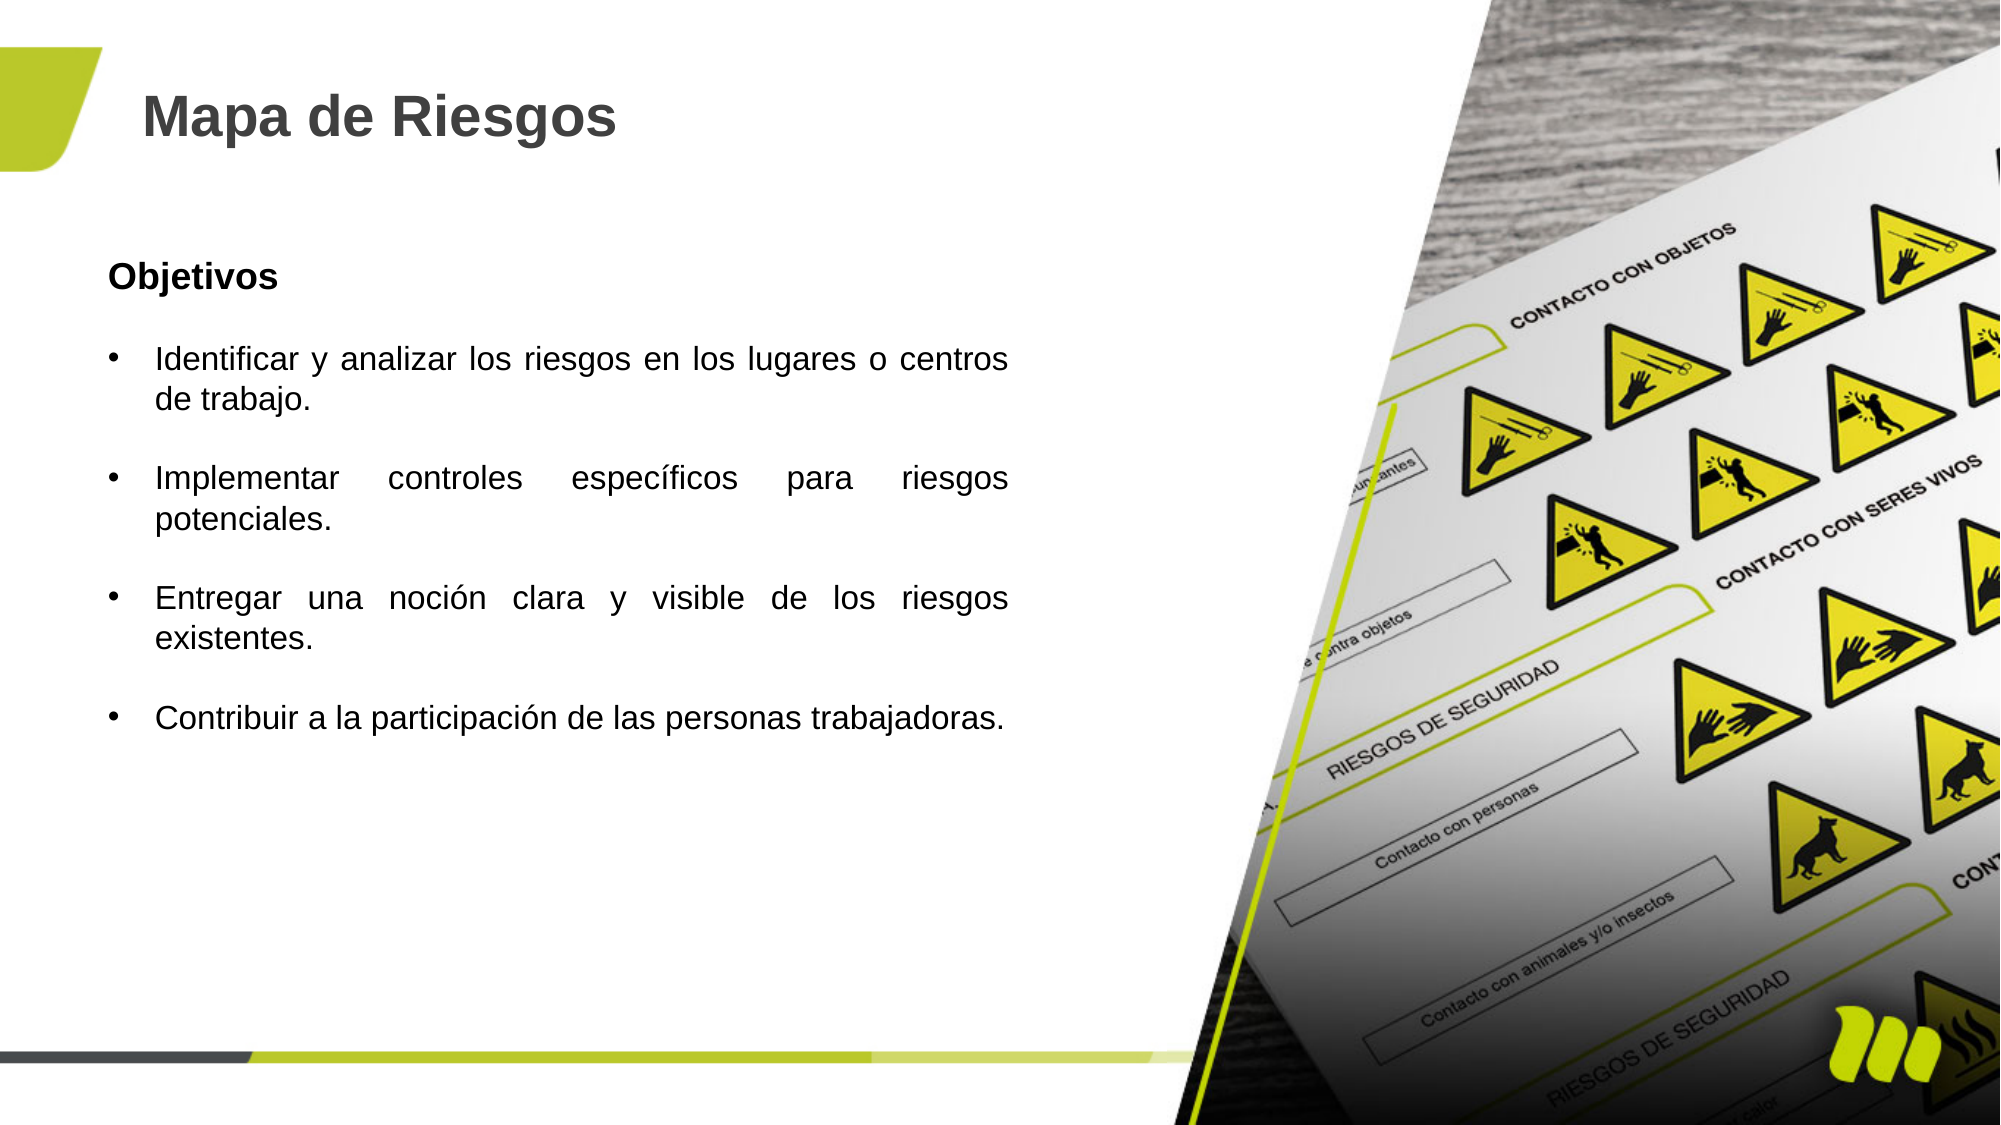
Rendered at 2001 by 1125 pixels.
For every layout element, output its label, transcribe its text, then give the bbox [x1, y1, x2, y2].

picture [0, 0, 2000, 1125]
text_box Objetivos Identificar y analizar los riesgos en los lugares o centros de trabajo. Implementar controles específicos para riesgos potenciales. Entregar una noción clara y visible de los riesgos existentes. Contribuir a la participación de las personas trabajadoras. [93, 244, 1025, 824]
text_box Mapa de Riesgos [127, 71, 693, 157]
